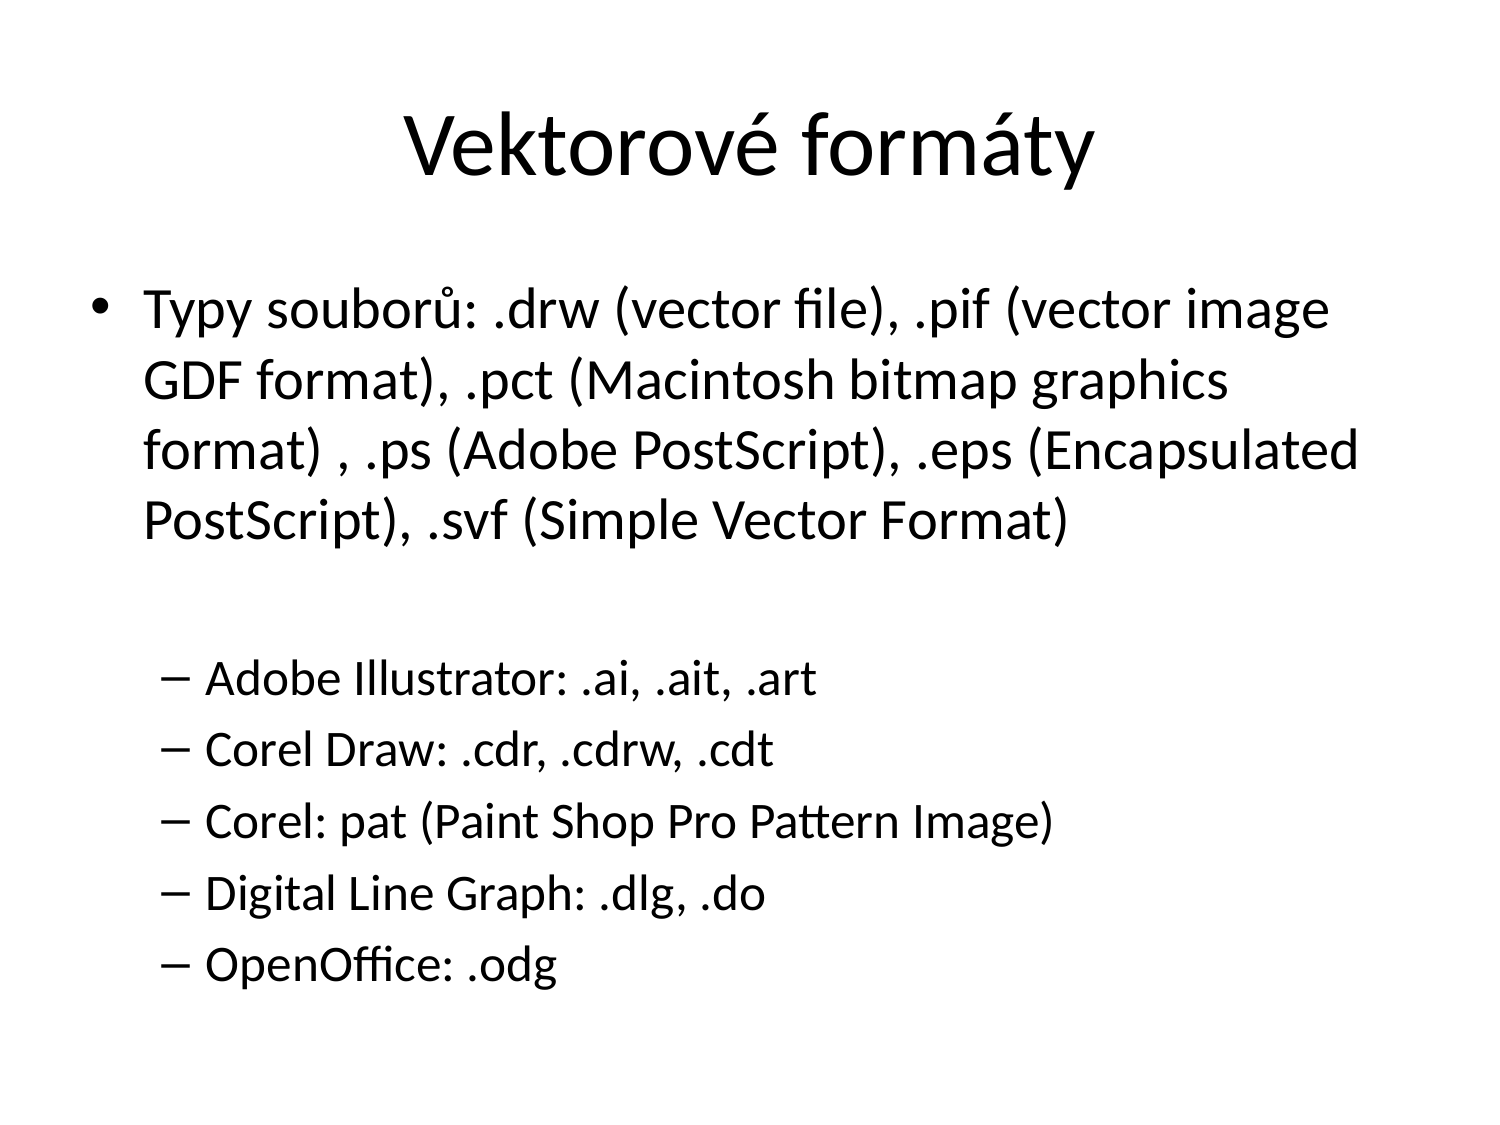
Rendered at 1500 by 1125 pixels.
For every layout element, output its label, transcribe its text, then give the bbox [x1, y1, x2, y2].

list Typy souborů: .drw (vector file), .pif (vector image GDF format), .pct (Macintosh bitmap graphics format) , .ps (Adobe PostScript), .eps (Encapsulated PostScript), .svf (Simple Vector Format) Adobe Illustrator: .ai, .ait, .art Corel Draw: .cdr, .cdrw, .cdt Corel: pat (Paint Shop Pro Pattern Image) Digital Line Graph: .dlg, .do OpenOffice: .odg [75, 262, 1425, 1005]
title Vektorové formáty [75, 45, 1425, 233]
